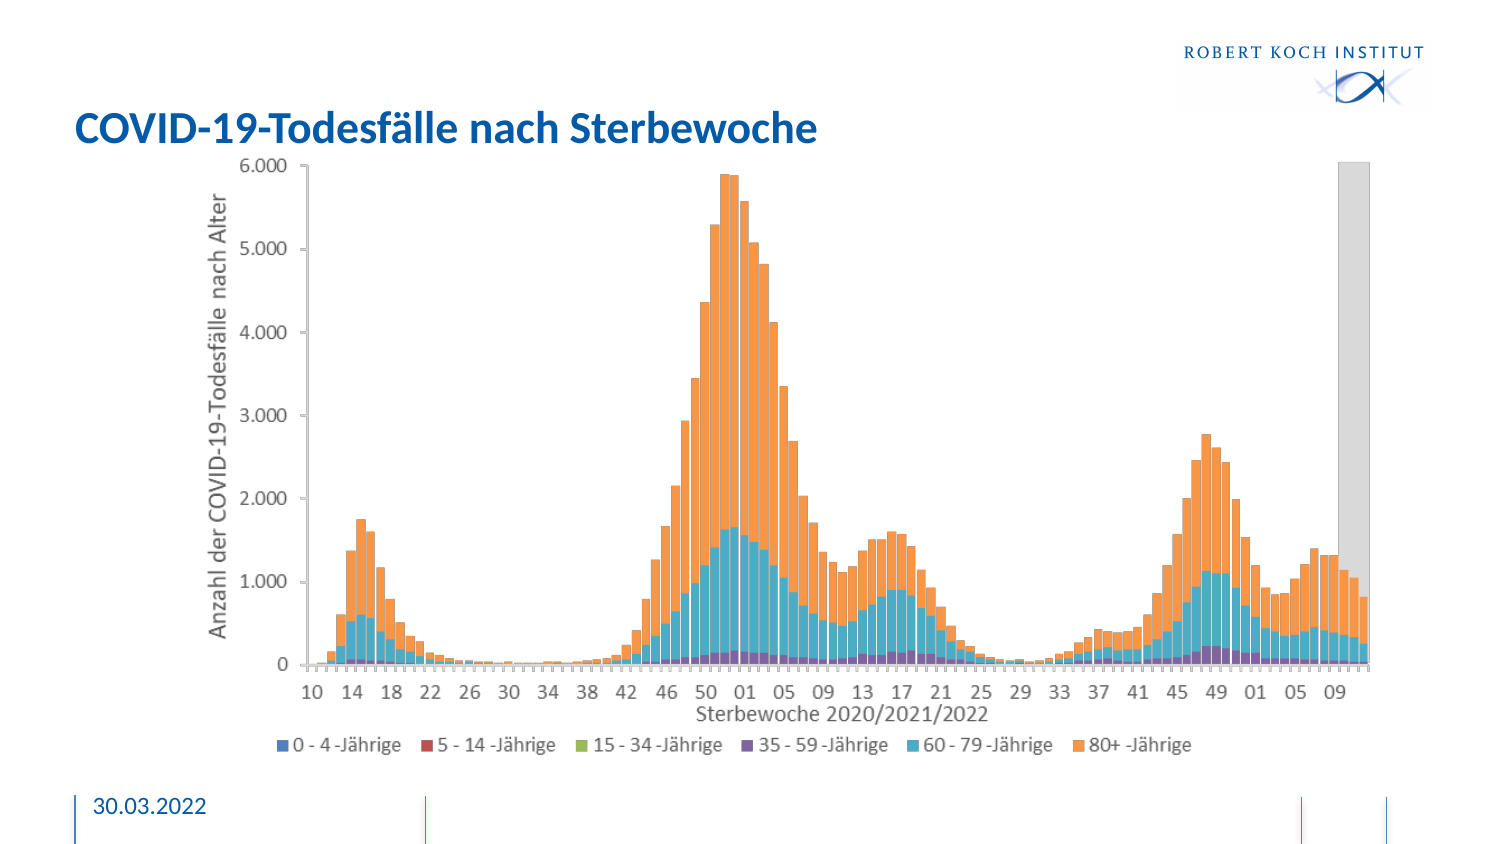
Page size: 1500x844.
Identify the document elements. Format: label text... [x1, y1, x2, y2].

title COVID-19-Todesfälle nach Sterbewoche [75, 66, 1385, 184]
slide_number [92, 782, 398, 827]
picture [1178, 40, 1430, 114]
picture [172, 152, 1400, 766]
